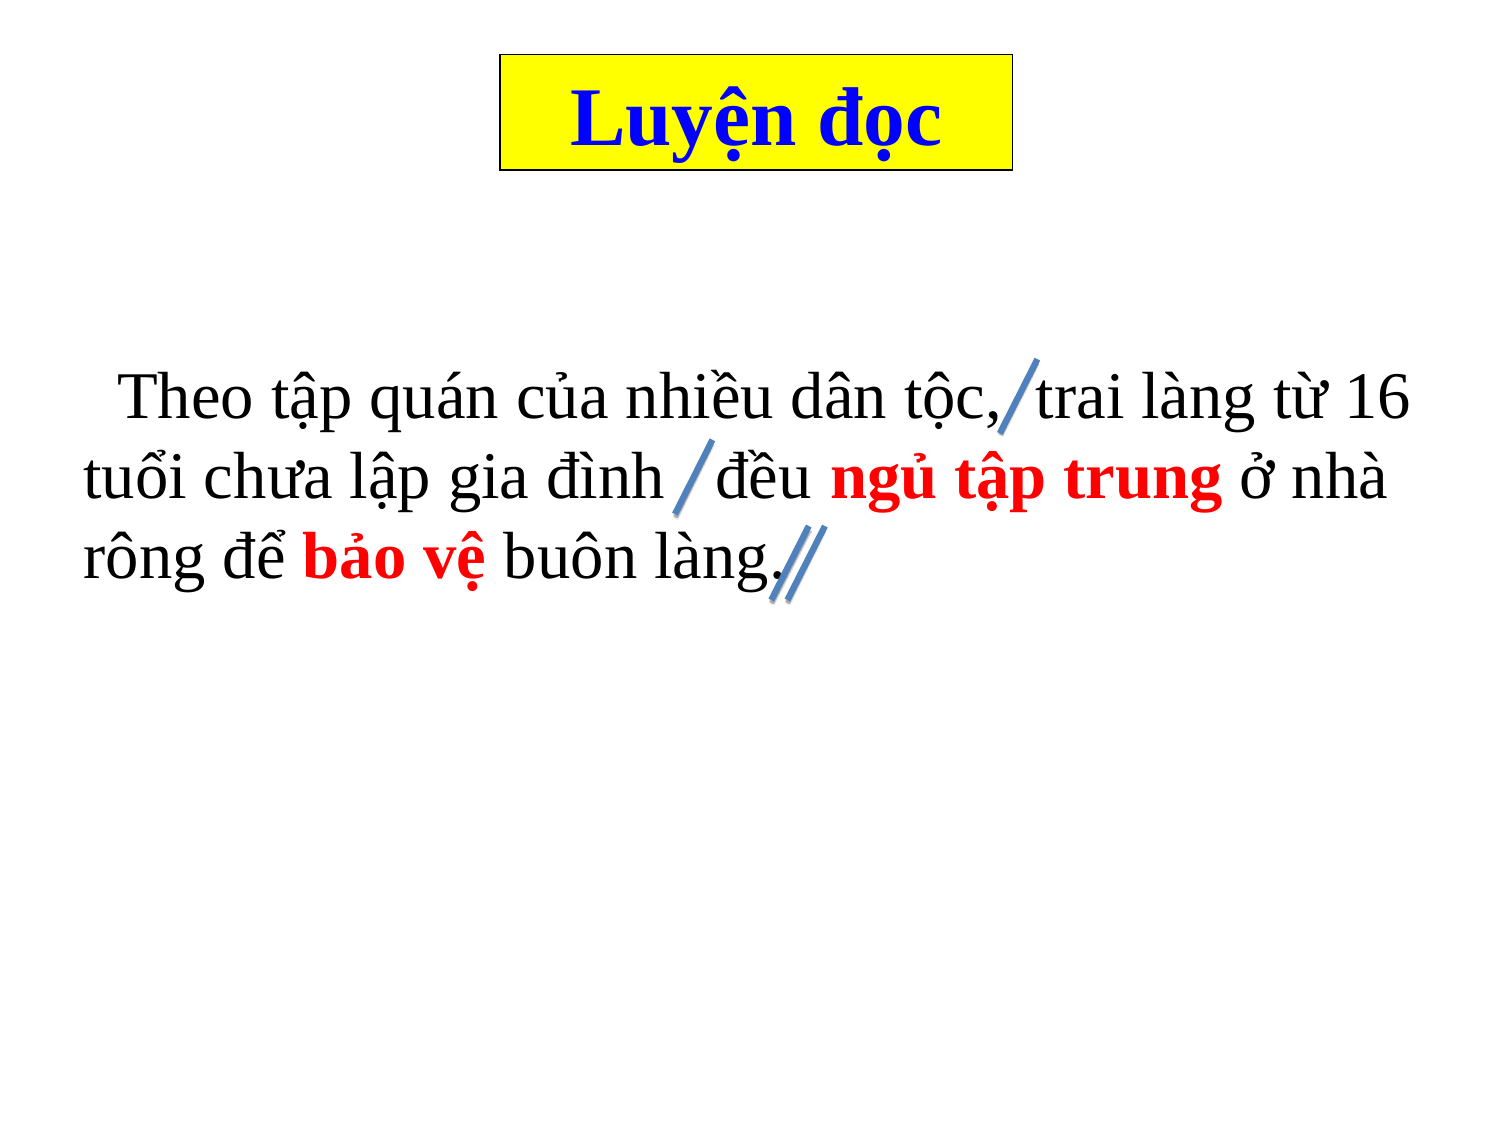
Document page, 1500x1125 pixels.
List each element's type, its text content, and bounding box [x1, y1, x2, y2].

text_box Luyện đọc [499, 54, 1013, 171]
text_box Theo tập quán của nhiều dân tộc, trai làng từ 16 tuổi chưa lập gia đình đều ngủ tập trung ở nhà rông để bảo vệ buôn làng. [68, 327, 1500, 616]
